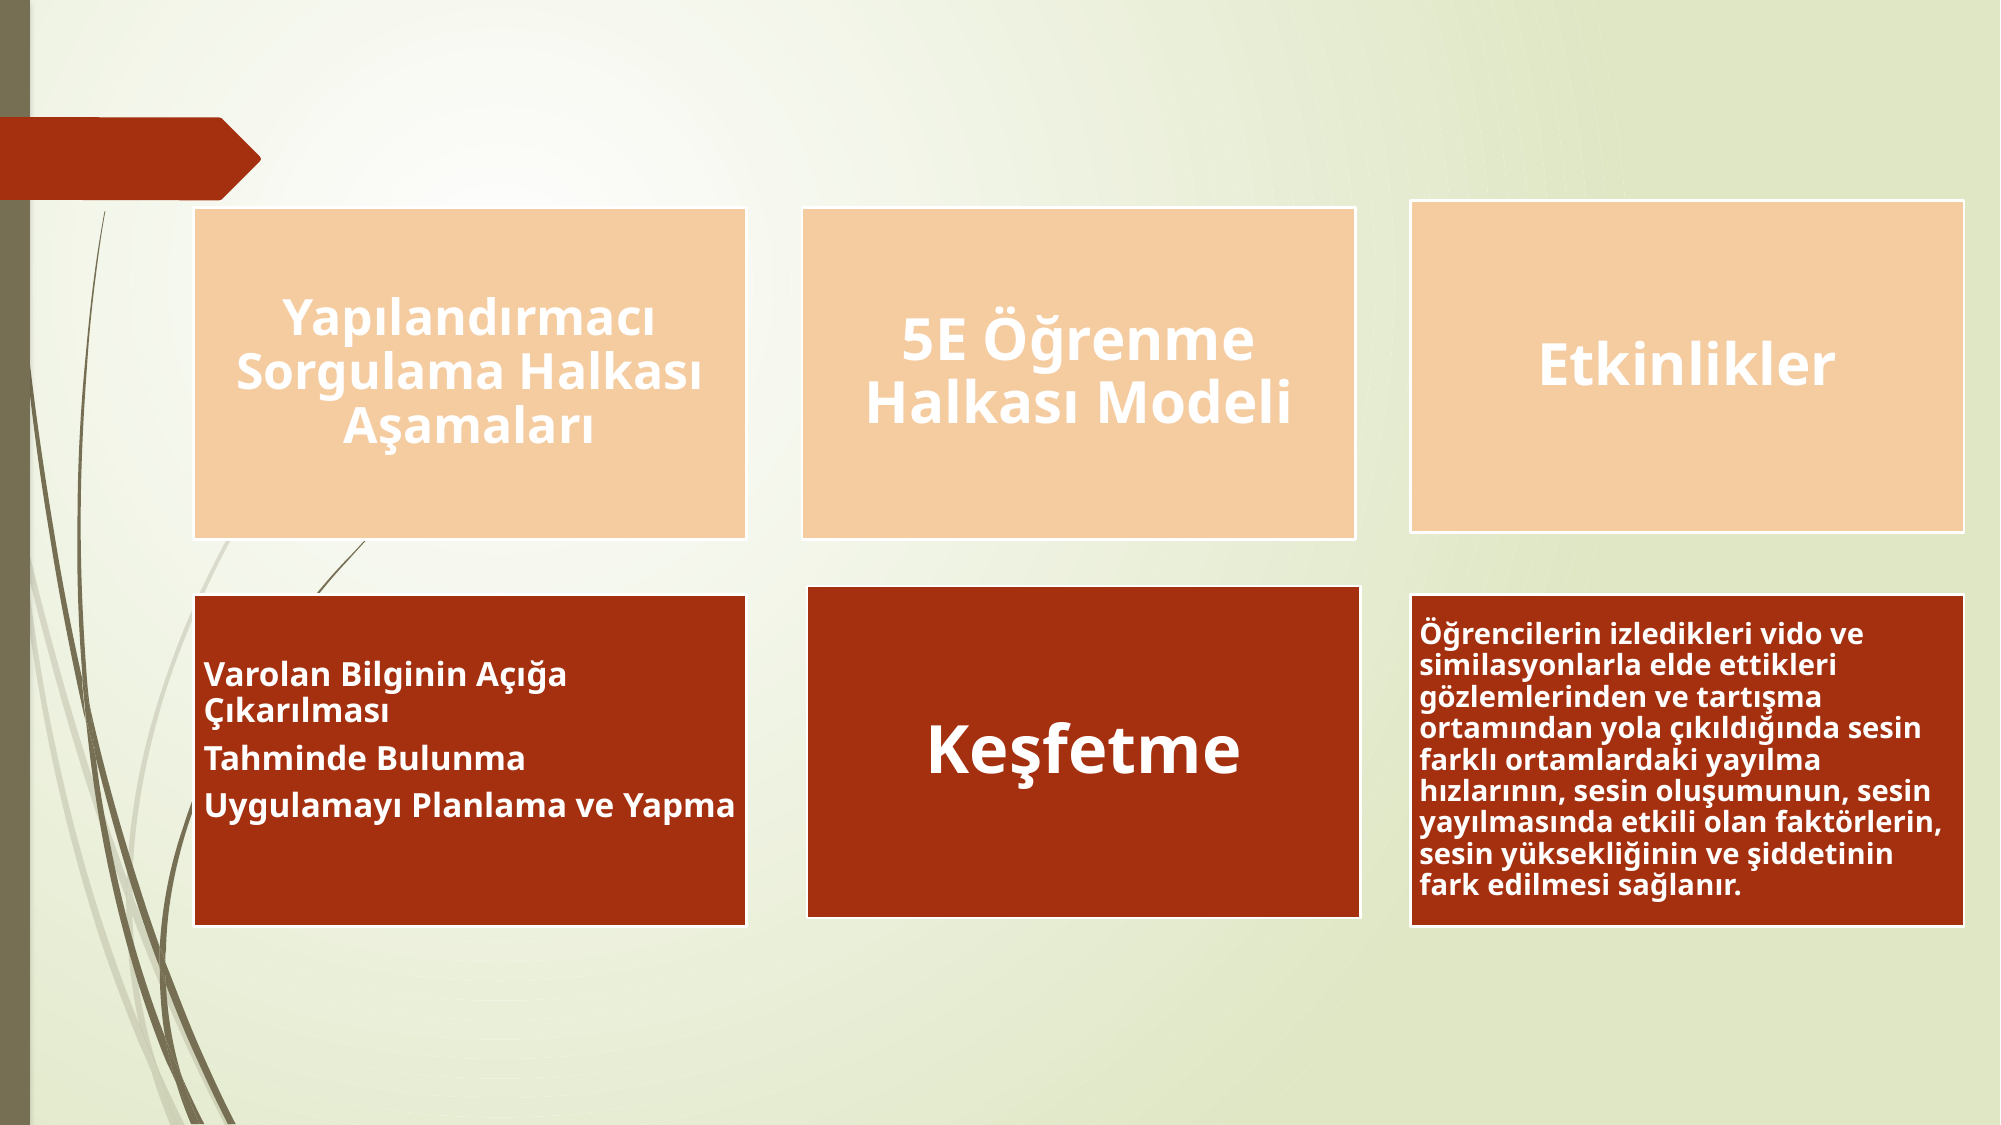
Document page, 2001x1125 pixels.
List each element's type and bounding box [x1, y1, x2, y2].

list [193, 34, 1965, 1100]
